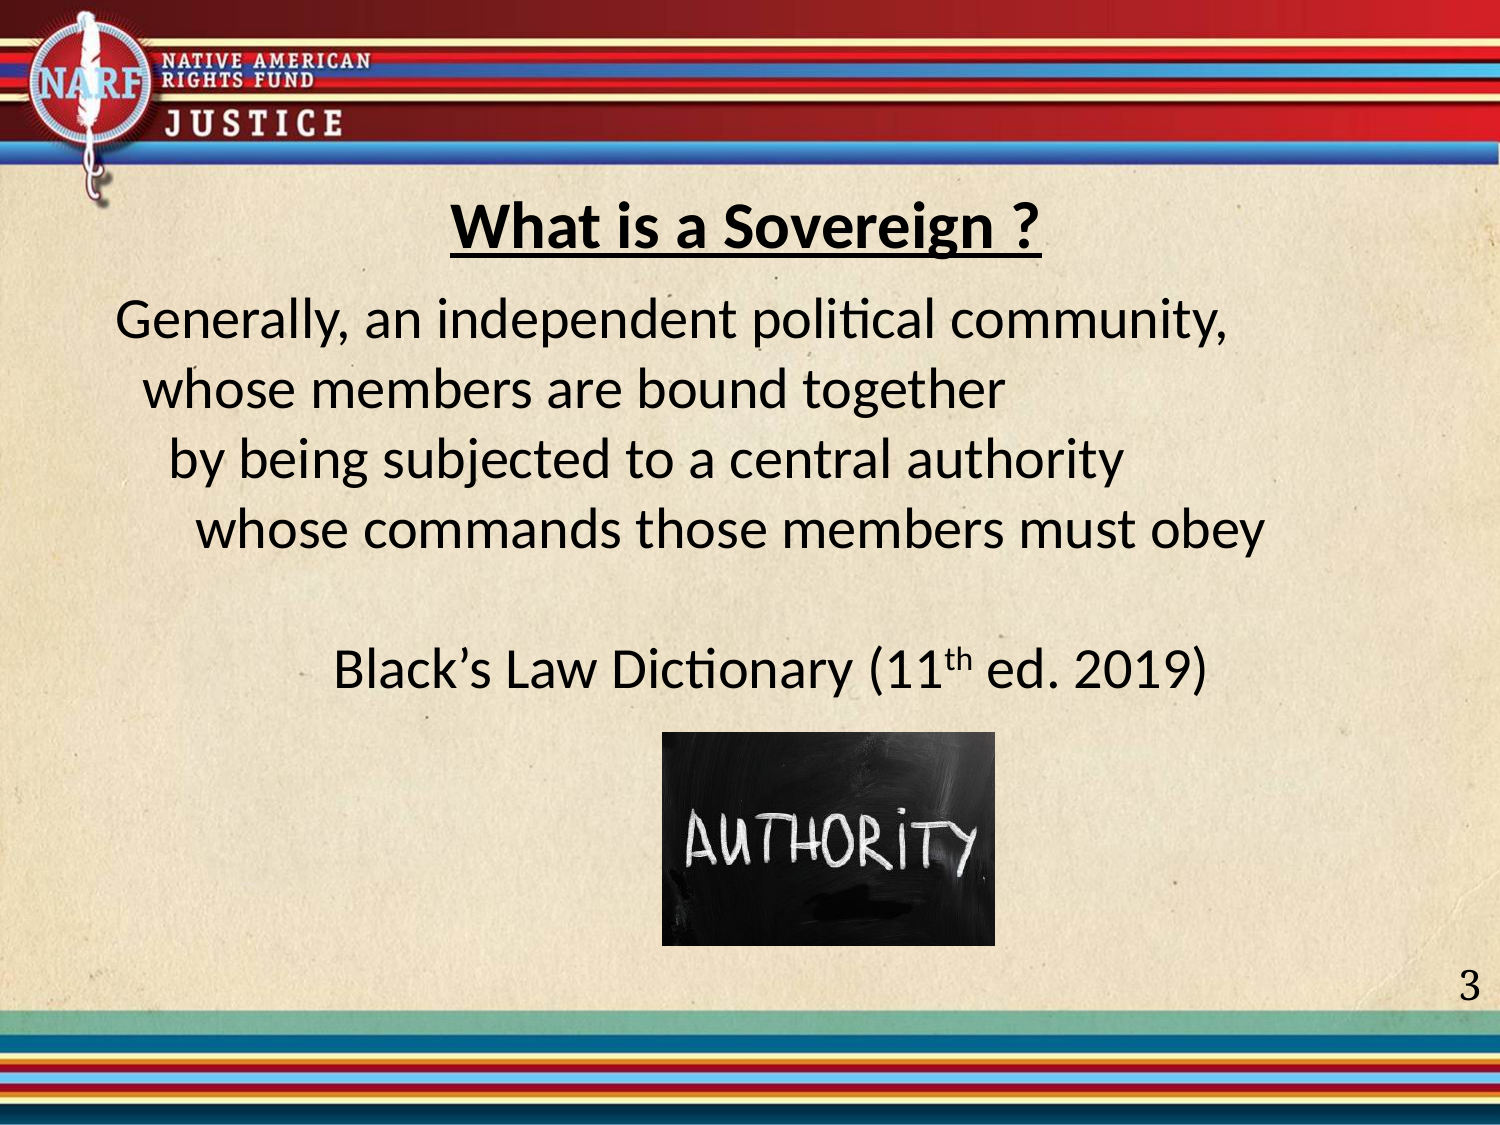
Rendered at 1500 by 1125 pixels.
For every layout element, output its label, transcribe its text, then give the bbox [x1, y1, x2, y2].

text_box 3 [1443, 951, 1497, 1017]
text_box What is a Sovereign ? [114, 174, 1378, 270]
picture [0, 0, 1500, 1037]
picture [0, 1052, 1500, 1105]
text_box Generally, an independent political community, whose members are bound together by being subjected to a central authority whose commands those members must obey Black’s Law Dictionary (11th ed. 2019) [25, 272, 1443, 967]
